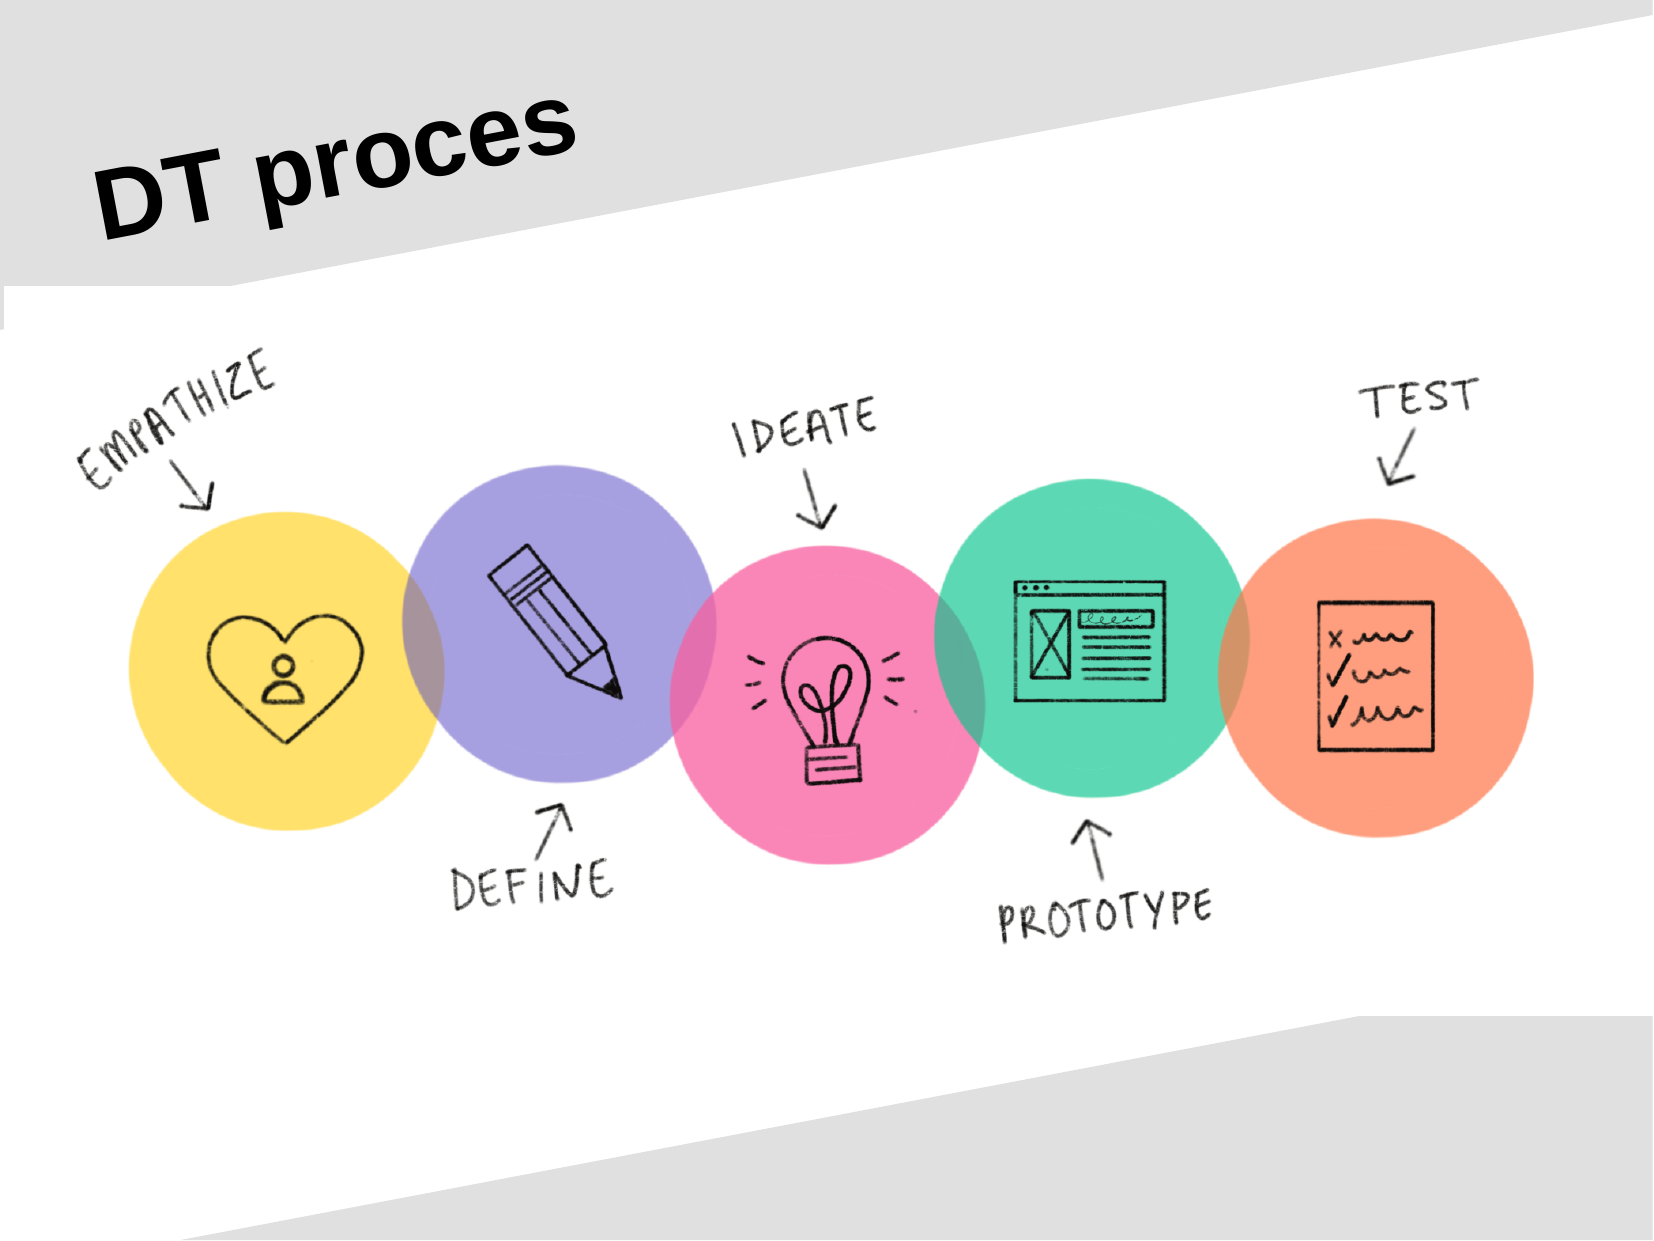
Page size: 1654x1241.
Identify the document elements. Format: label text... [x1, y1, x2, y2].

text_box DT proces [83, 0, 1470, 261]
picture [4, 286, 1654, 1016]
